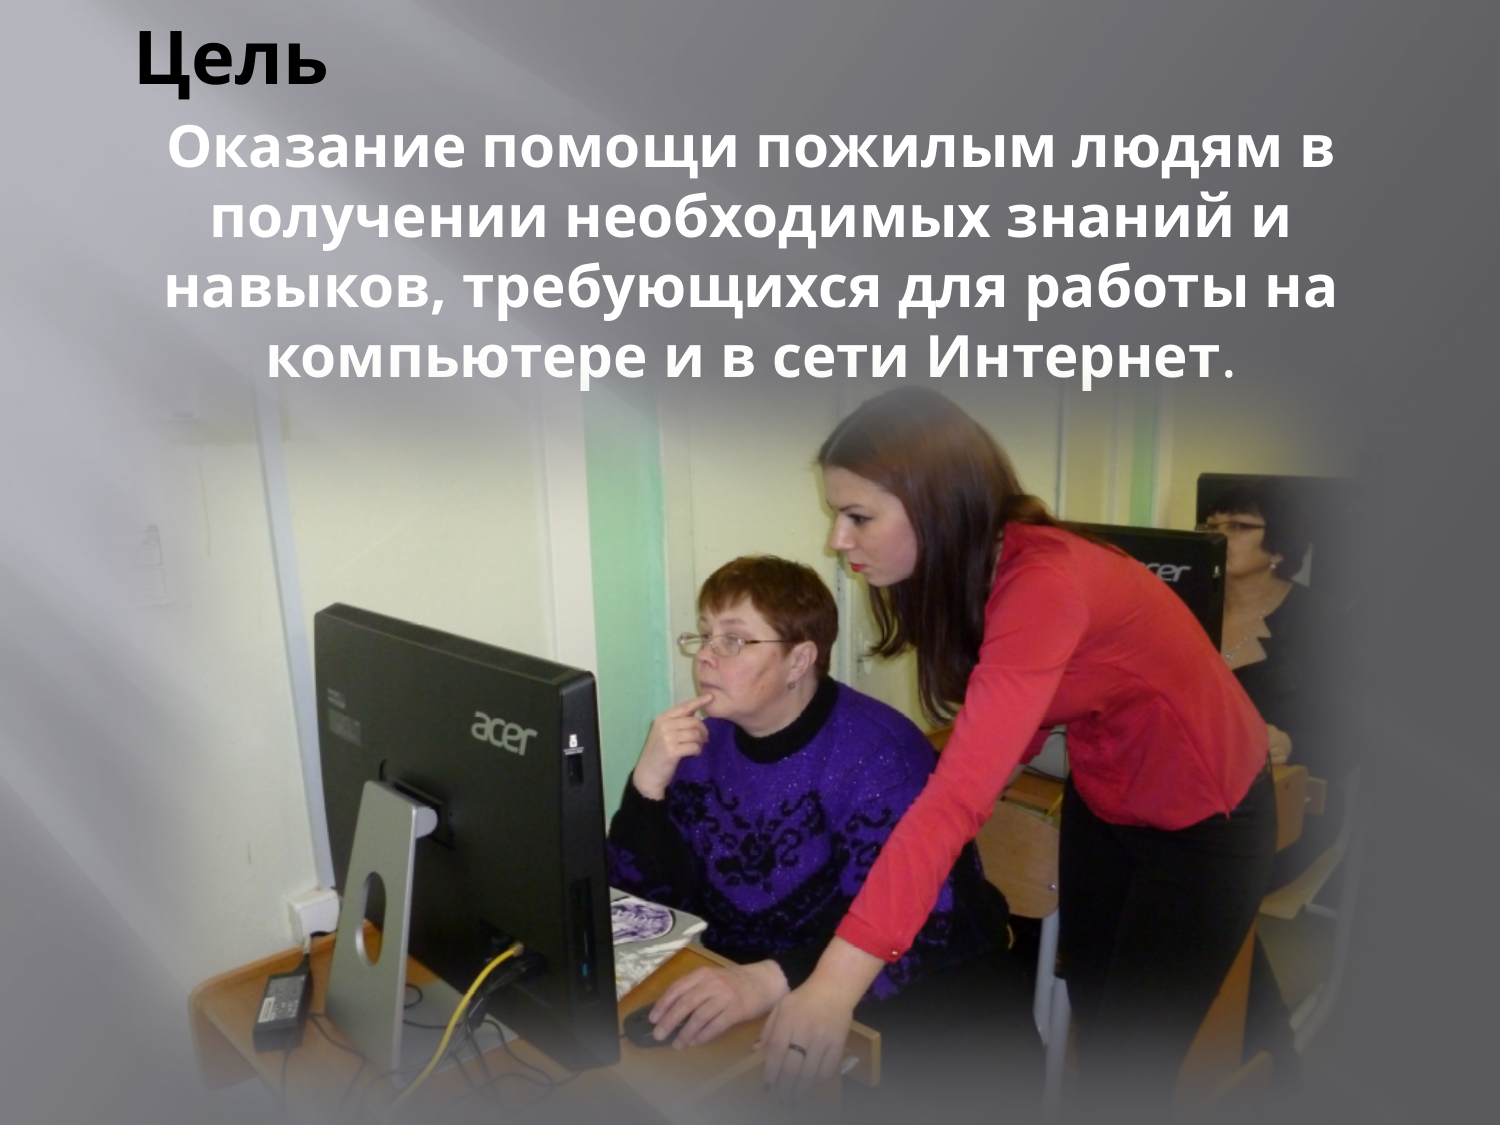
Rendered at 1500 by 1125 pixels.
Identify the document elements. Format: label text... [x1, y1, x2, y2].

title Цель [0, 3, 463, 108]
list Оказание помощи пожилым людям в получении необходимых знаний и навыков, требующихся для работы на компьютере и в сети Интернет. [64, 101, 1415, 875]
picture [88, 337, 1389, 1125]
